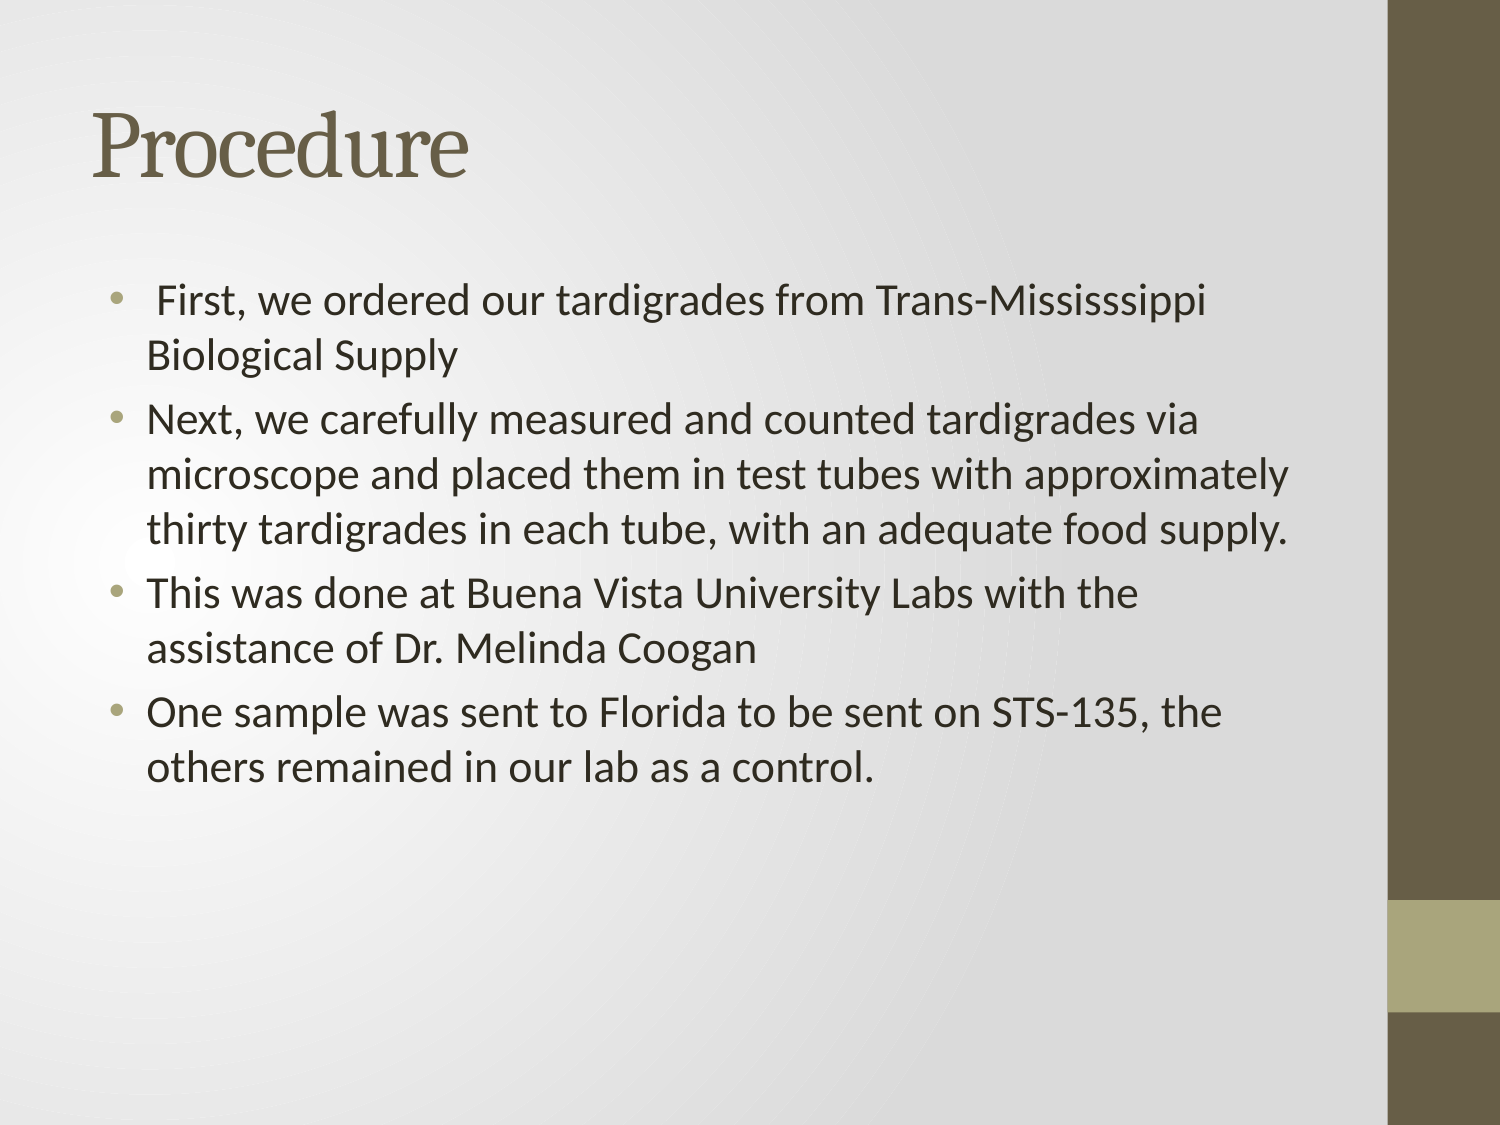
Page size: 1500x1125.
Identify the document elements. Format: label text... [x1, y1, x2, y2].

list First, we ordered our tardigrades from Trans-Mississsippi Biological Supply Next, we carefully measured and counted tardigrades via microscope and placed them in test tubes with approximately thirty tardigrades in each tube, with an adequate food supply. This was done at Buena Vista University Labs with the assistance of Dr. Melinda Coogan One sample was sent to Florida to be sent on STS-135, the others remained in our lab as a control. [75, 262, 1325, 1050]
title Procedure [75, 45, 1325, 233]
